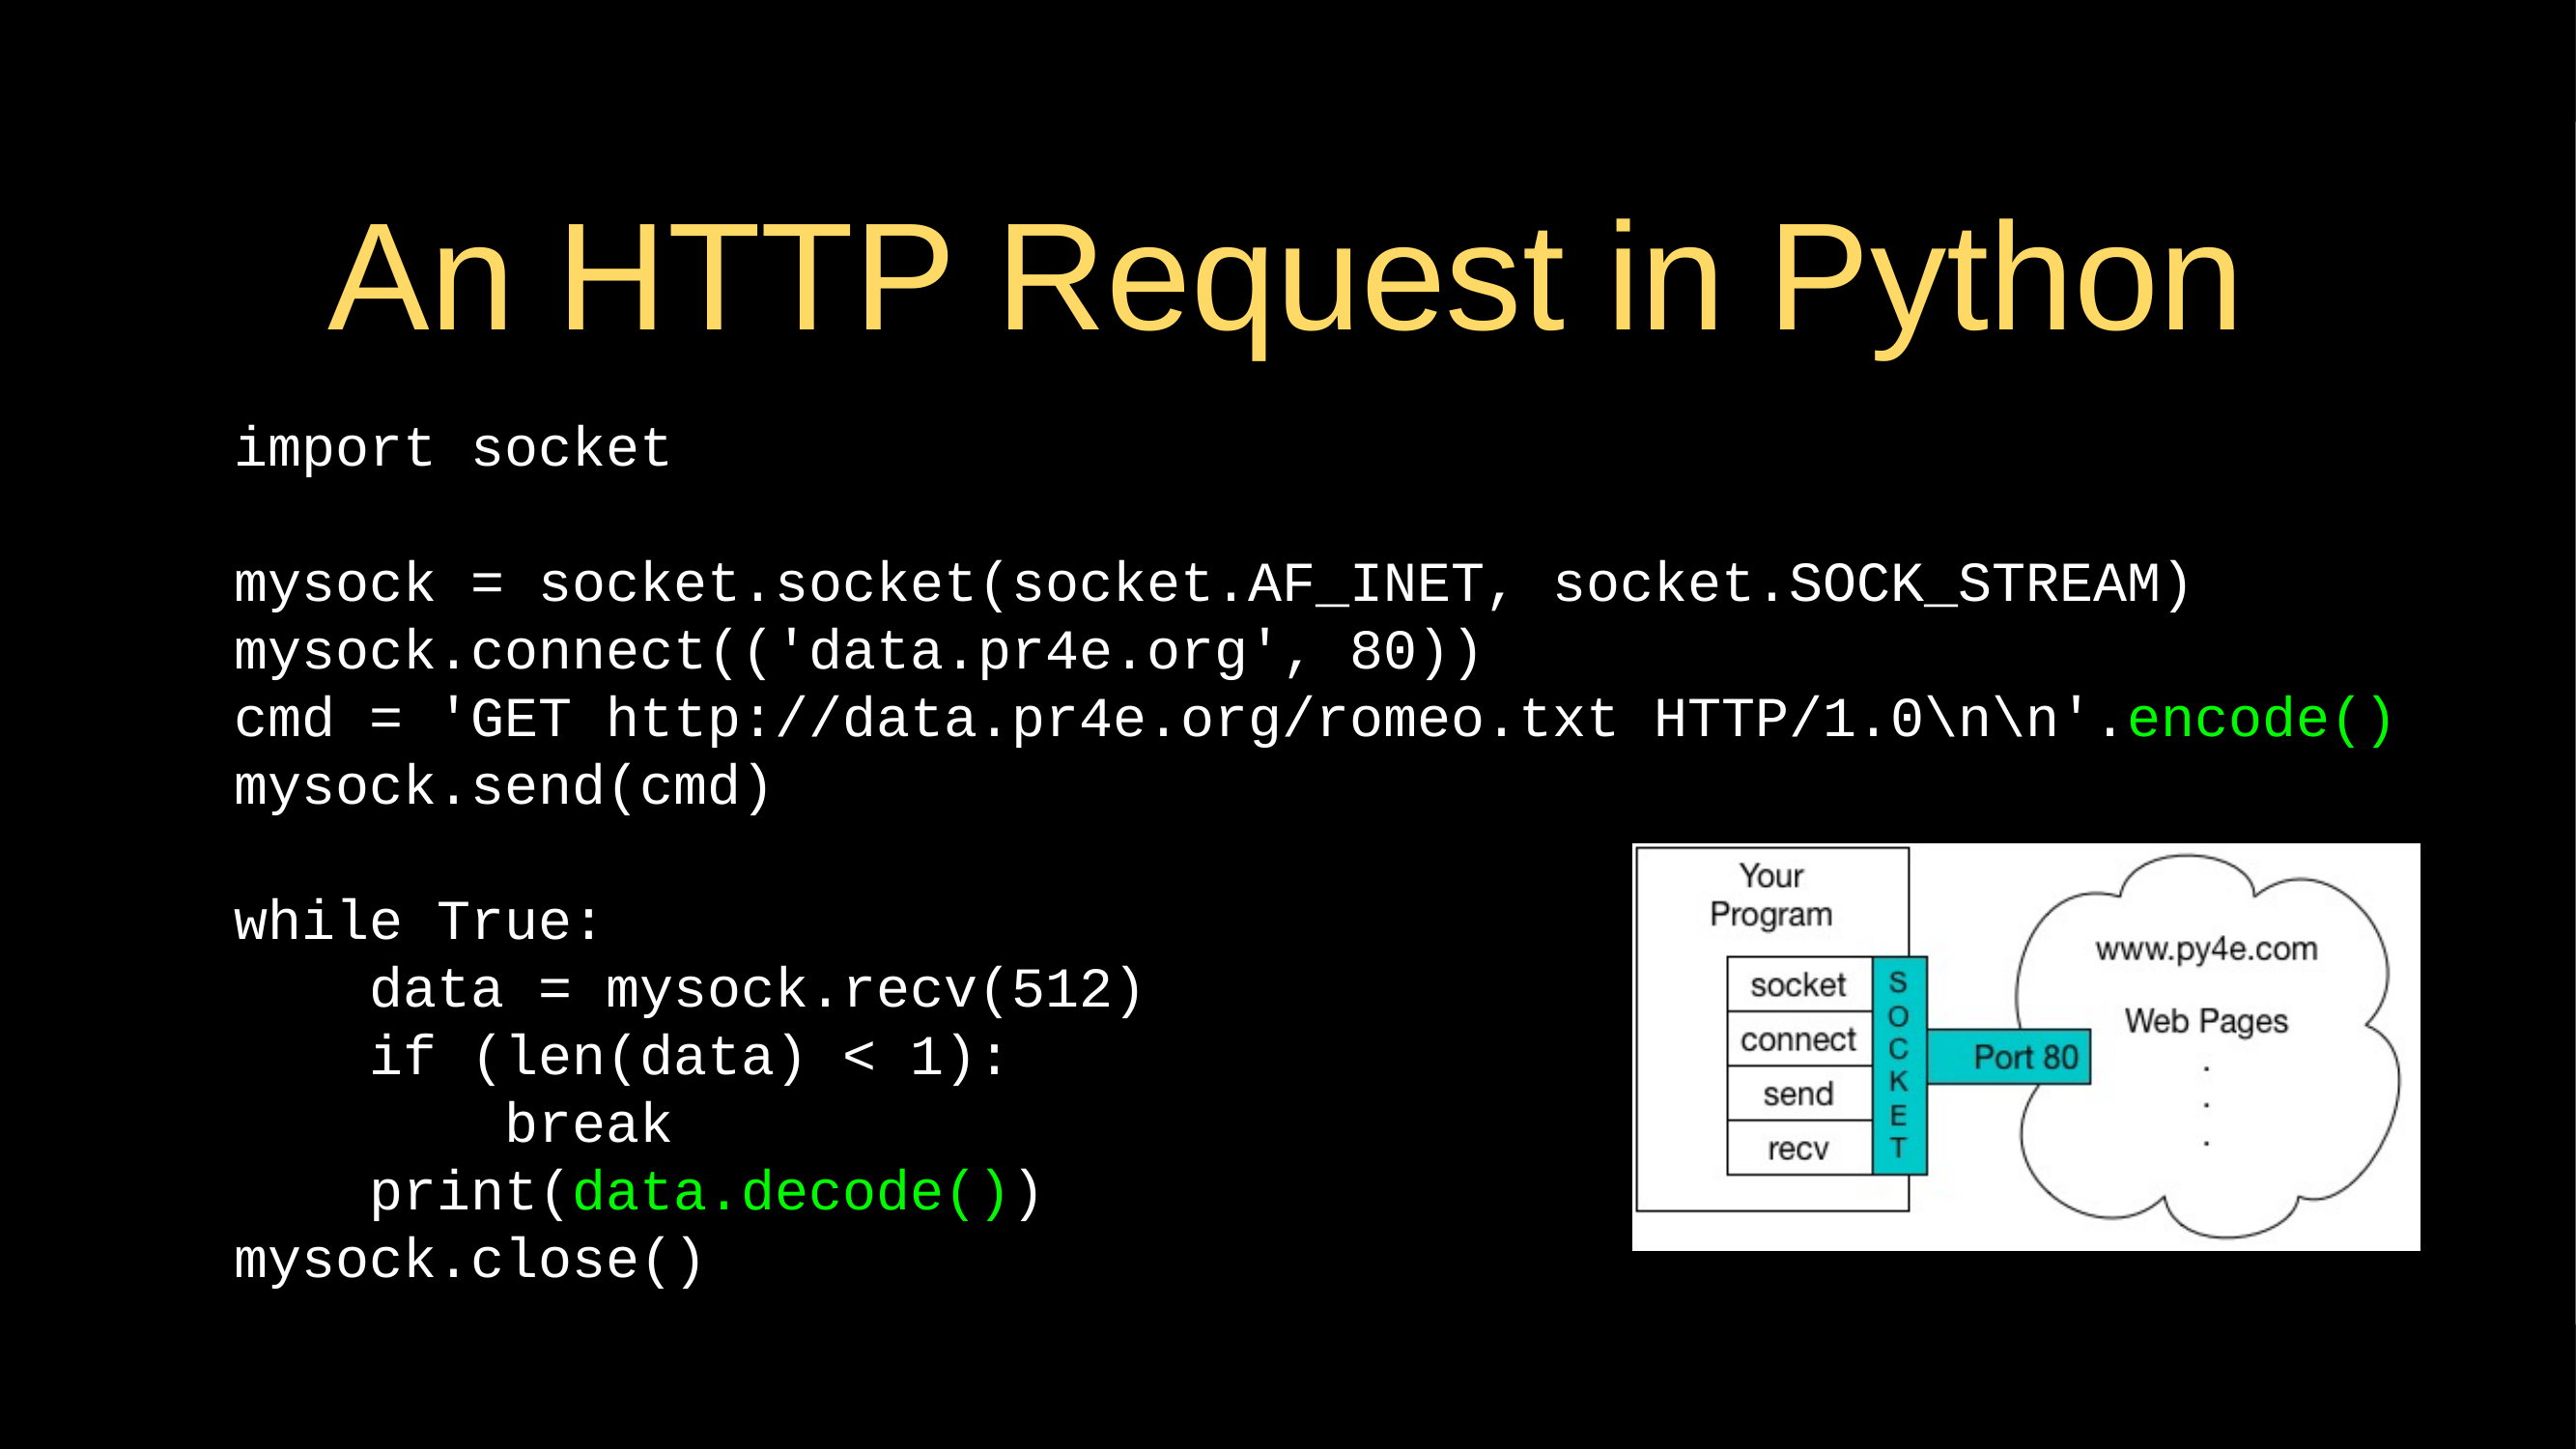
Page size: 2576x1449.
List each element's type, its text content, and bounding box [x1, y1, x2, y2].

text_box import socket mysock = socket.socket(socket.AF_INET, socket.SOCK_STREAM) mysock.connect(('data.pr4e.org', 80)) cmd = 'GET http://data.pr4e.org/romeo.txt HTTP/1.0\n\n'.encode() mysock.send(cmd) while True: data = mysock.recv(512) if (len(data) < 1): break print(data.decode()) mysock.close() [219, 402, 2413, 1296]
picture [1632, 843, 2420, 1251]
title An HTTP Request in Python [183, 133, 2391, 403]
